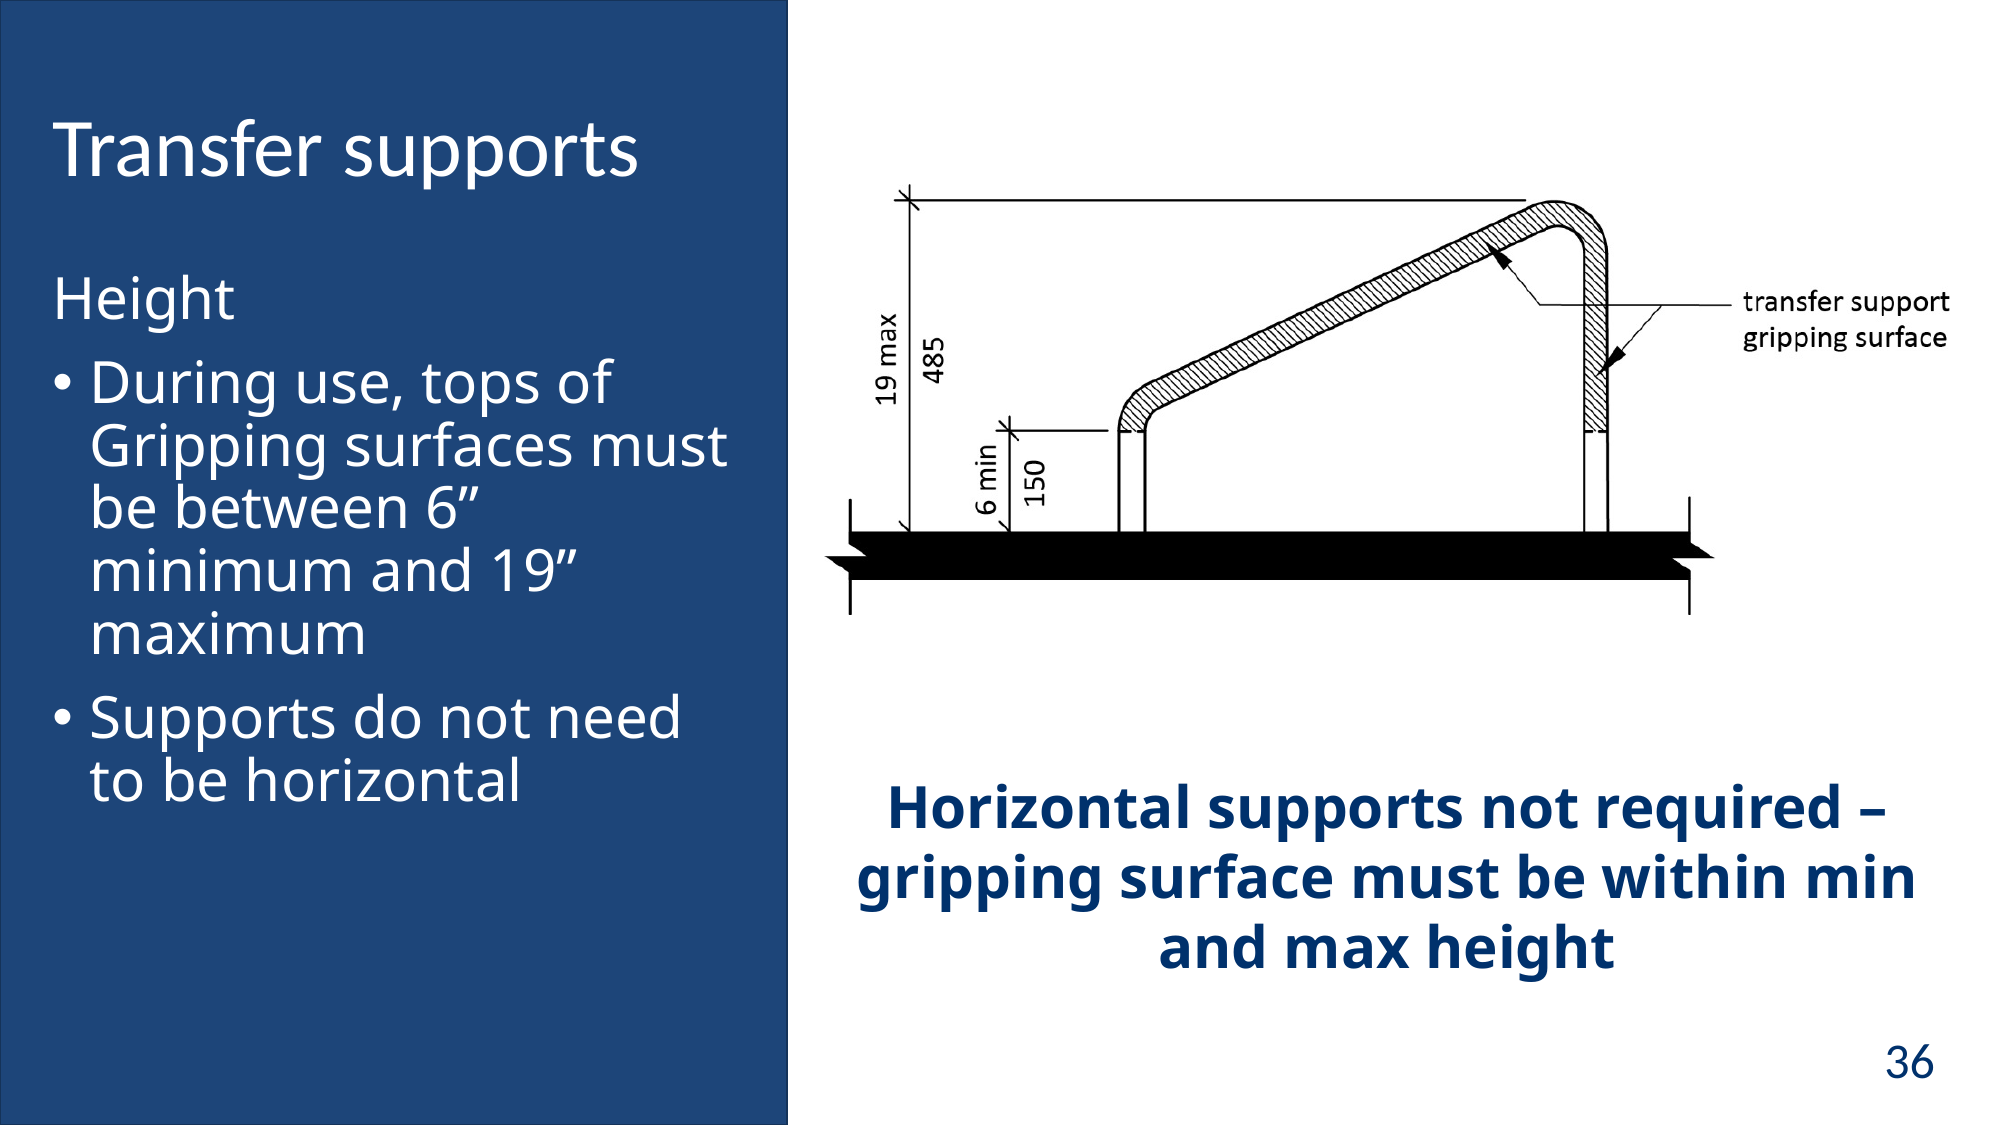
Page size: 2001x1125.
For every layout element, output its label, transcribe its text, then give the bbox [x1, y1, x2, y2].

list Height During use, tops of Gripping surfaces must be between 6” minimum and 19” maximum Supports do not need to be horizontal [37, 261, 750, 1089]
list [824, 184, 1950, 615]
list Horizontal supports not required – gripping surface must be within min and max height [824, 762, 1950, 1029]
slide_number 36 [1788, 1028, 1950, 1089]
title Transfer supports [37, 36, 750, 261]
